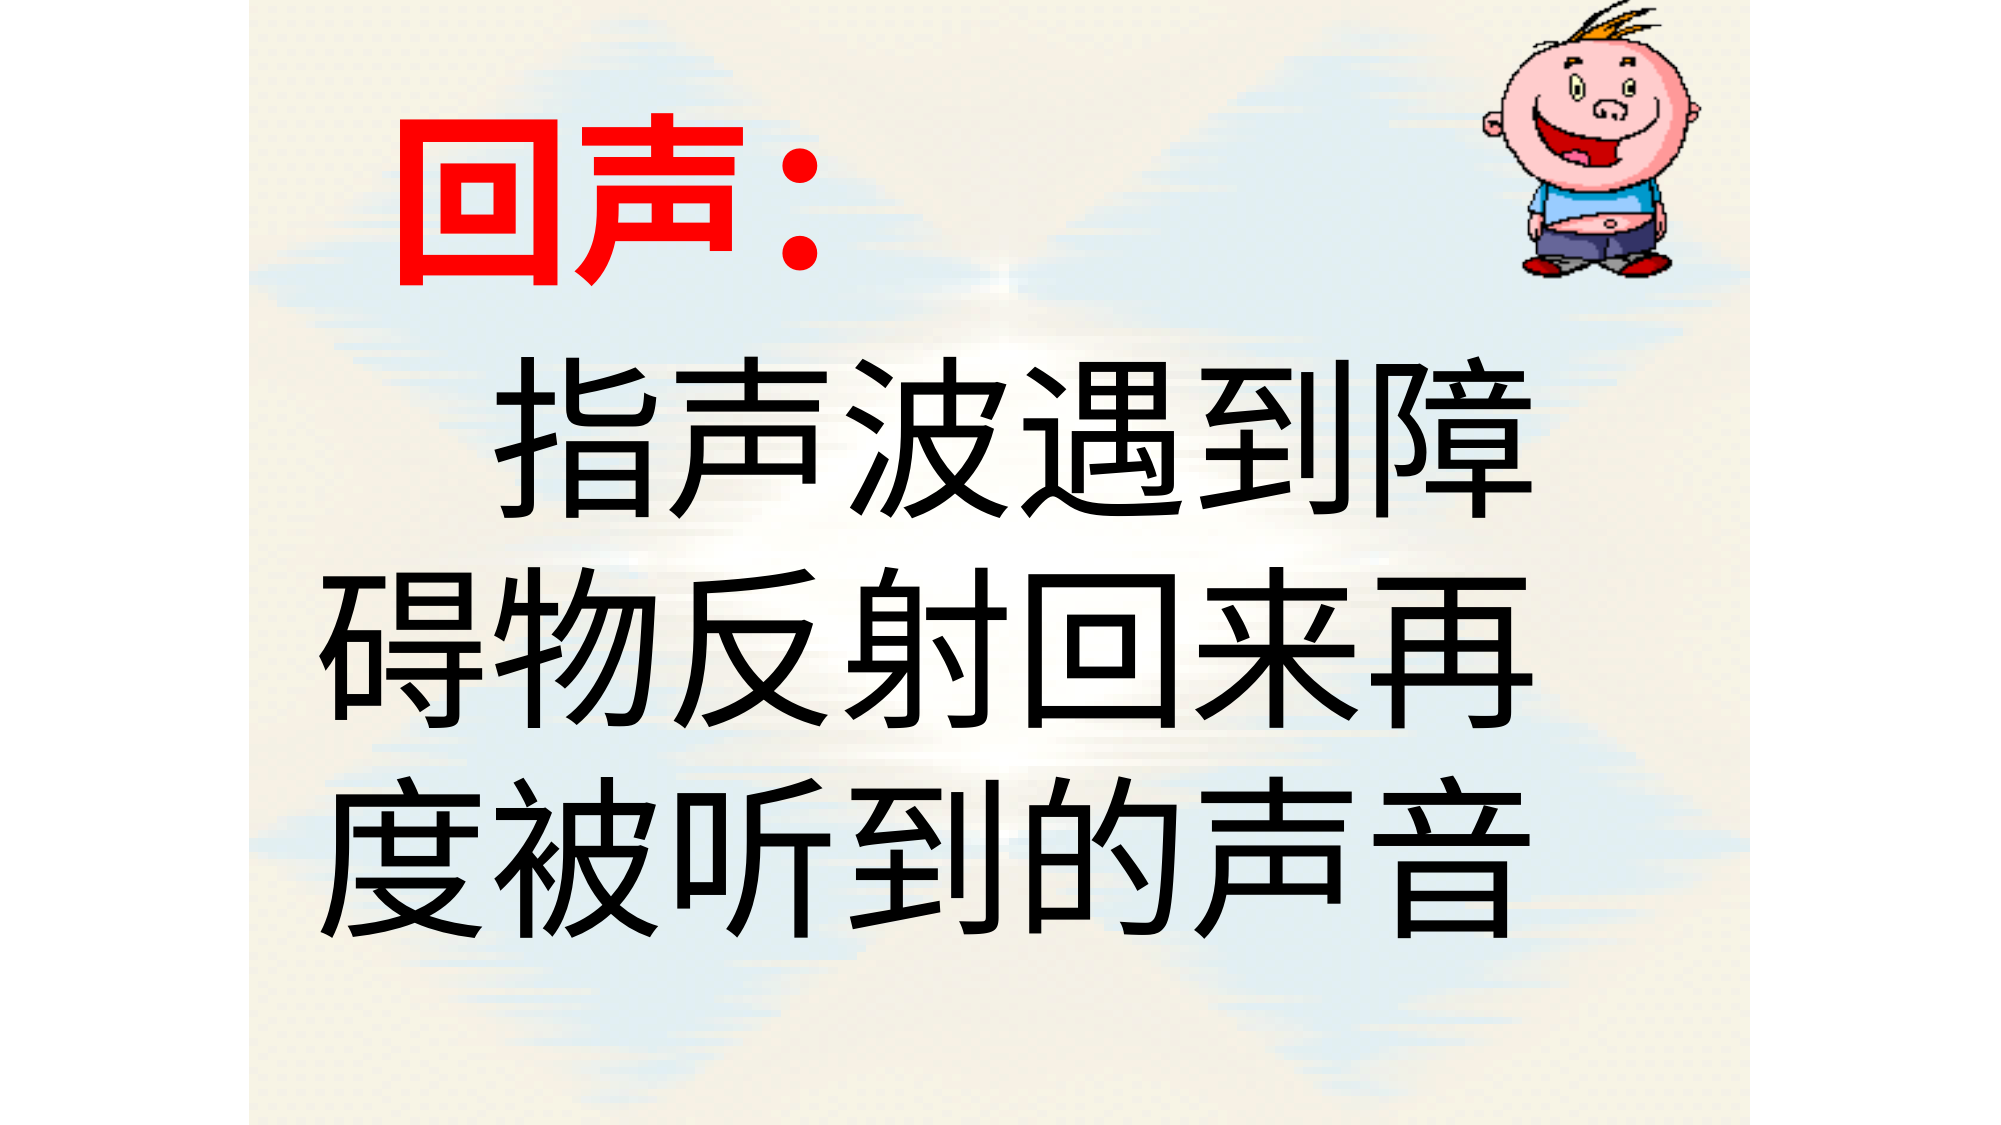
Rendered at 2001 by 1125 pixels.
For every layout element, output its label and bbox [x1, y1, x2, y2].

picture [249, 0, 1750, 1125]
